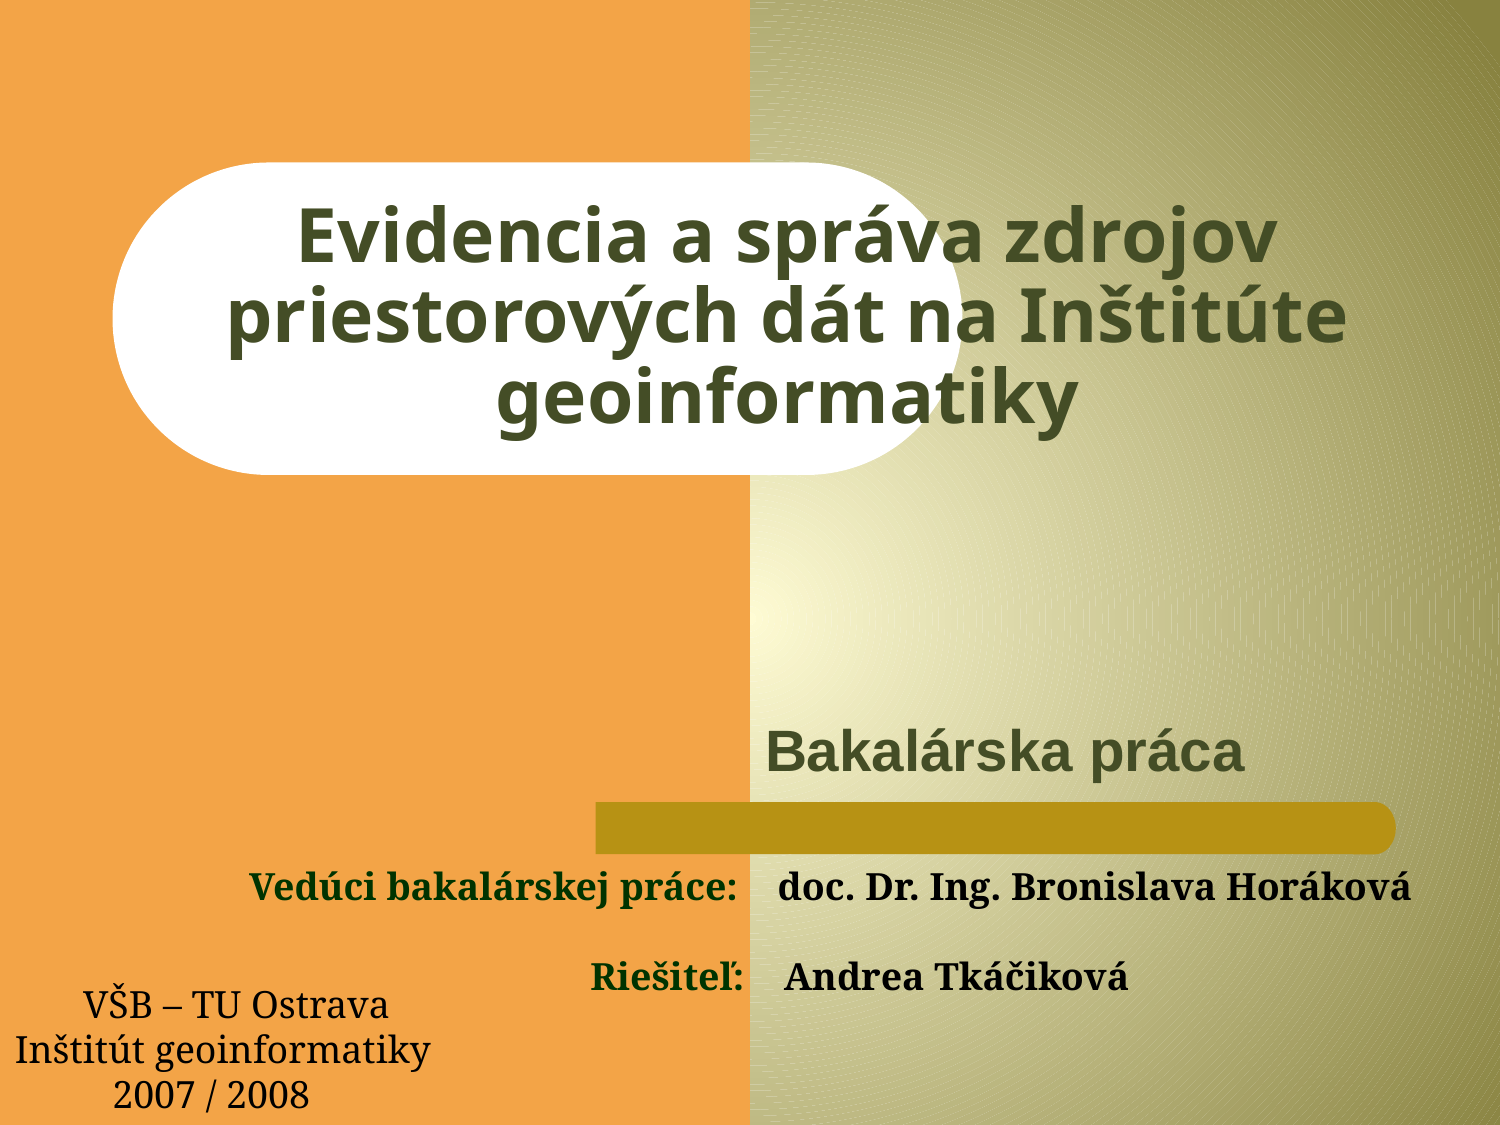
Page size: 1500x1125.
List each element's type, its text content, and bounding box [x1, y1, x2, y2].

subtitle Bakalárska práca [749, 620, 1409, 792]
text_box Vedúci bakalárskej práce: doc. Dr. Ing. Bronislava Horáková Riešiteľ: Andrea Tkáčiková [234, 855, 1500, 1051]
text_box VŠB – TU Ostrava Inštitút geoinformatiky 2007 / 2008 [0, 973, 504, 1124]
title Evidencia a správa zdrojov priestorových dát na Inštitúte geoinformatiky [112, 162, 1463, 476]
